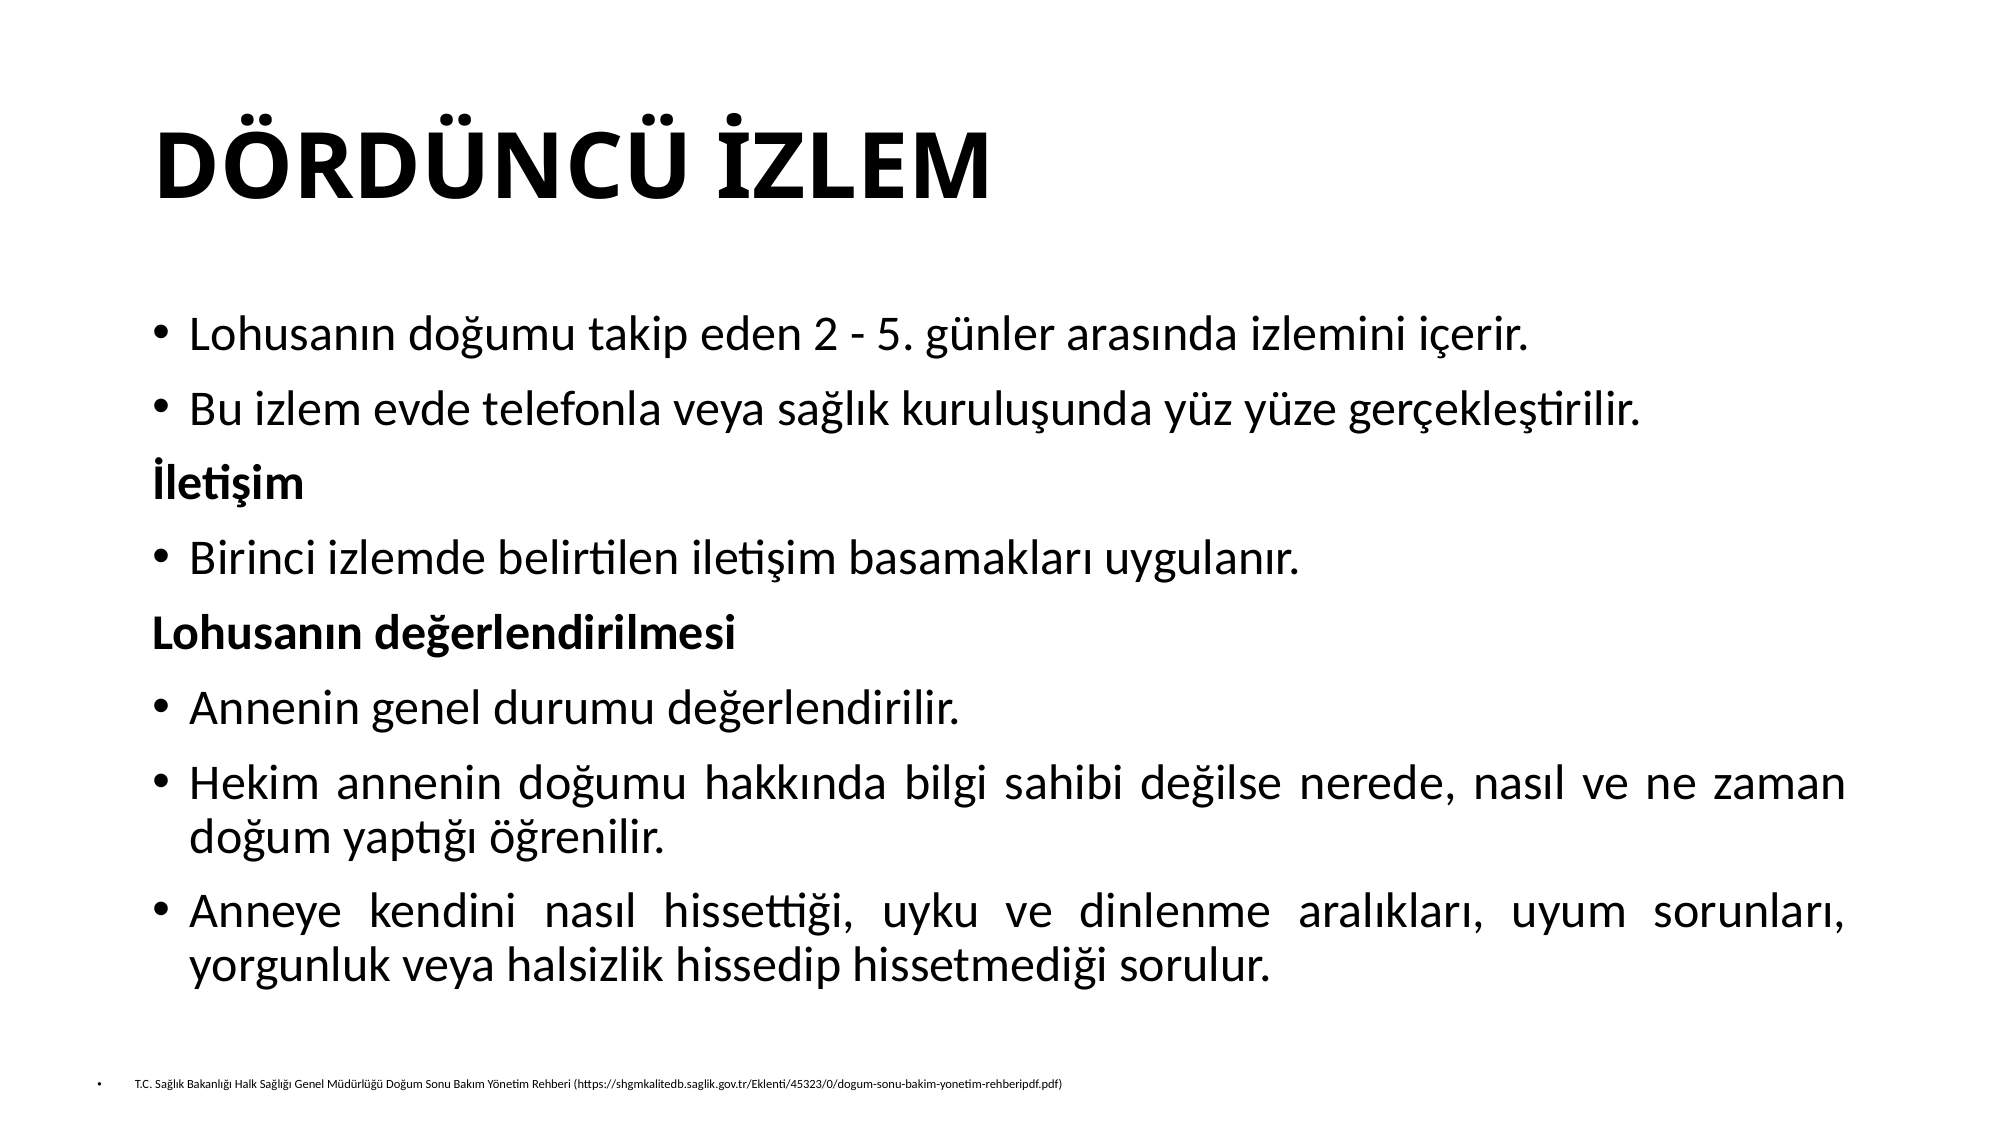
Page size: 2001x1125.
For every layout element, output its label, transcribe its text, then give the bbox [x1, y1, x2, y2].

text_box T.C. Sağlık Bakanlığı Halk Sağlığı Genel Müdürlüğü Doğum Sonu Bakım Yönetim Rehberi (https://shgmkalitedb.saglik.gov.tr/Eklenti/45323/0/dogum-sonu-bakim-yonetim-rehberipdf.pdf) [82, 1070, 1808, 1125]
title DÖRDÜNCÜ İZLEM [137, 59, 1863, 278]
list Lohusanın doğumu takip eden 2 - 5. günler arasında izlemini içerir. Bu izlem evde telefonla veya sağlık kuruluşunda yüz yüze gerçekleştirilir. İletişim Birinci izlemde belirtilen iletişim basamakları uygulanır. Lohusanın değerlendirilmesi Annenin genel durumu değerlendirilir. Hekim annenin doğumu hakkında bilgi sahibi değilse nerede, nasıl ve ne zaman doğum yaptığı öğrenilir. Anneye kendini nasıl hissettiği, uyku ve dinlenme aralıkları, uyum sorunları, yorgunluk veya halsizlik hissedip hissetmediği sorulur. [137, 299, 1863, 1014]
